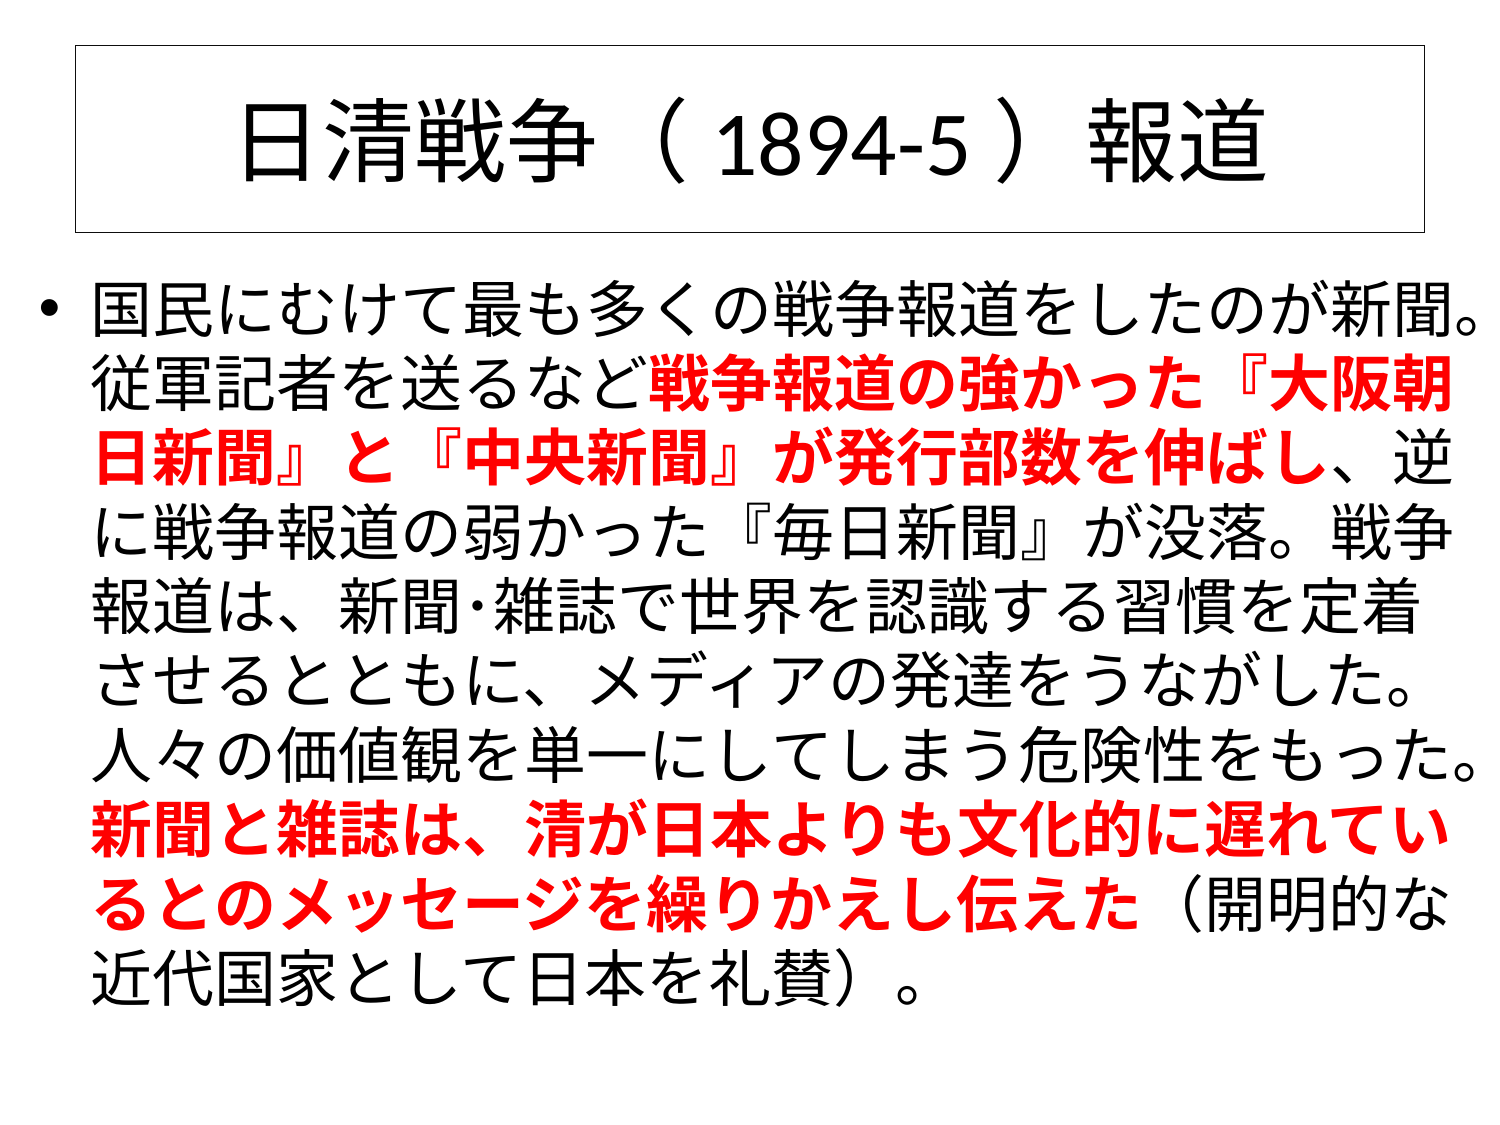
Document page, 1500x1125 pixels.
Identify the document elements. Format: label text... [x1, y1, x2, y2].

title 日清戦争（1894-5）報道 [75, 45, 1425, 233]
list 国民にむけて最も多くの戦争報道をしたのが新聞。従軍記者を送るなど戦争報道の強かった『大阪朝日新聞』と『中央新聞』が発行部数を伸ばし、逆に戦争報道の弱かった『毎日新聞』が没落。戦争報道は、新聞･雑誌で世界を認識する習慣を定着させるとともに、メディアの発達をうながした。人々の価値観を単一にしてしまう危険性をもった。新聞と雑誌は、清が日本よりも文化的に遅れているとのメッセージを繰りかえし伝えた（開明的な近代国家として日本を礼賛）。 [23, 262, 1477, 1102]
